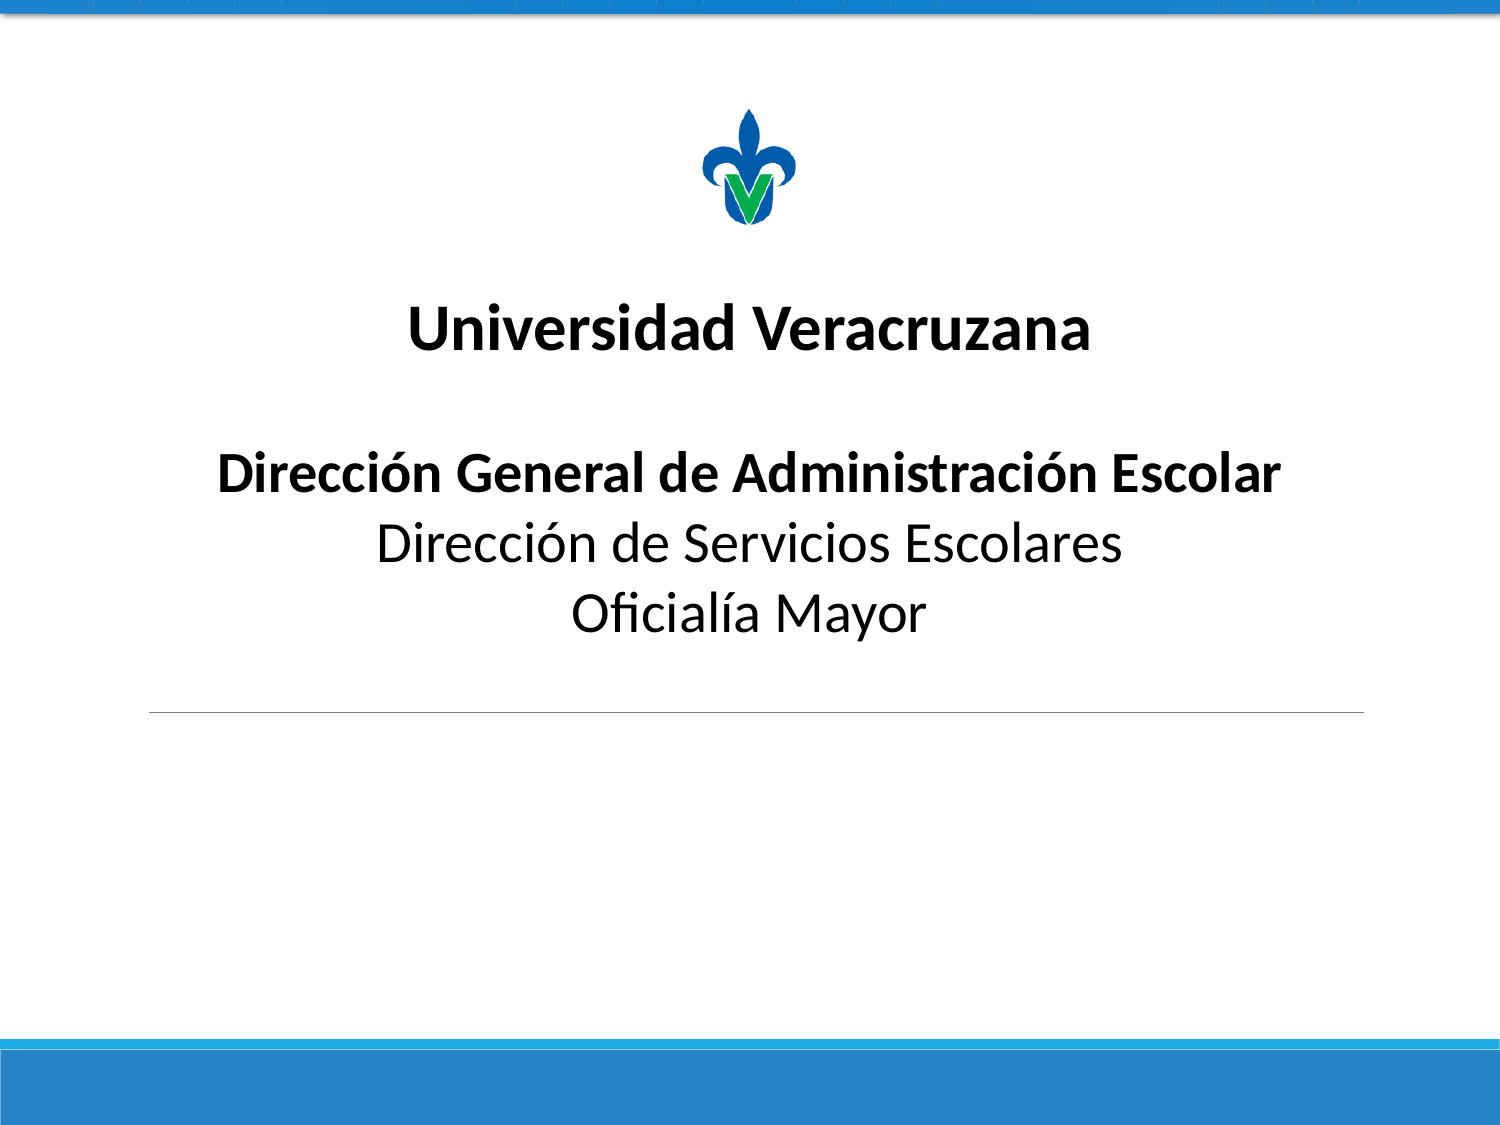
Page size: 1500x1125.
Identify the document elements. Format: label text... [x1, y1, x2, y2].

text_box Universidad Veracruzana Dirección General de Administración Escolar Dirección de Servicios Escolares Oficialía Mayor [126, 276, 1374, 652]
picture [652, 108, 848, 227]
text_box [0, 0, 1500, 14]
